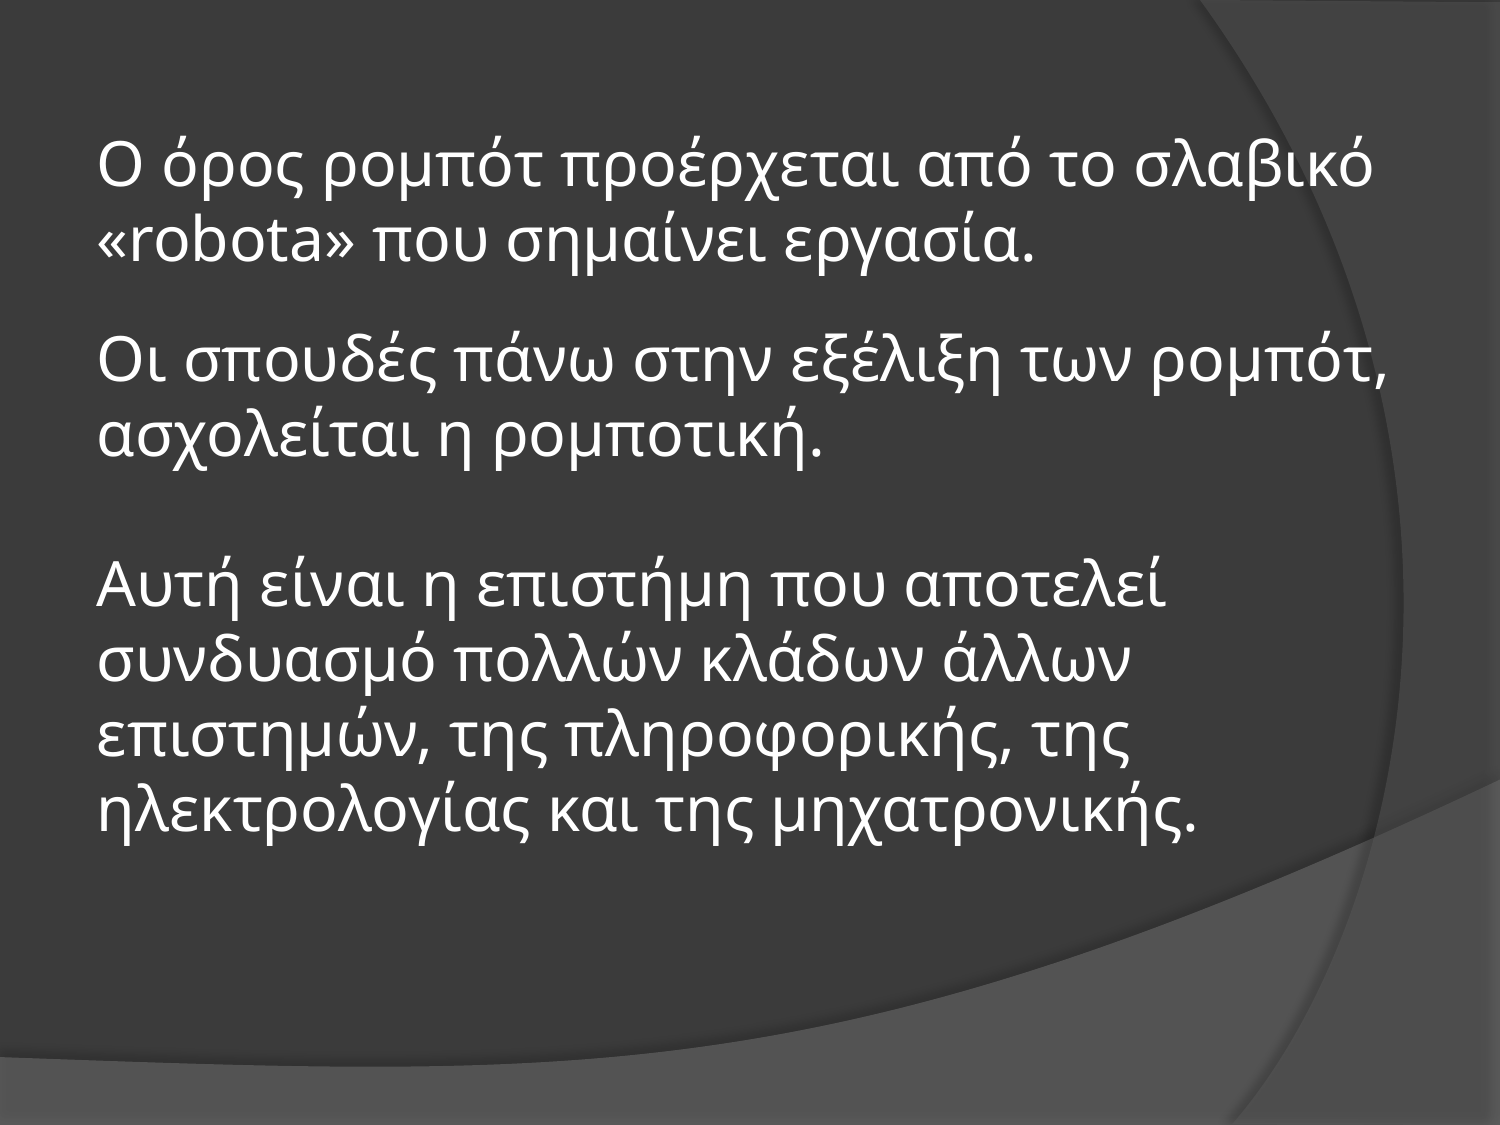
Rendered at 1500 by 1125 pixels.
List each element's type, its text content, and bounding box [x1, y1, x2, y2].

text_box Ο όρος ρομπότ προέρχεται από το σλαβικό «robota» που σημαίνει εργασία. Οι σπουδές πάνω στην εξέλιξη των ρομπότ, ασχολείται η ρομποτική. Αυτή είναι η επιστήμη που αποτελεί συνδυασμό πολλών κλάδων άλλων επιστημών, της πληροφορικής, της ηλεκτρολογίας και της μηχατρονικής. [82, 117, 1432, 1043]
